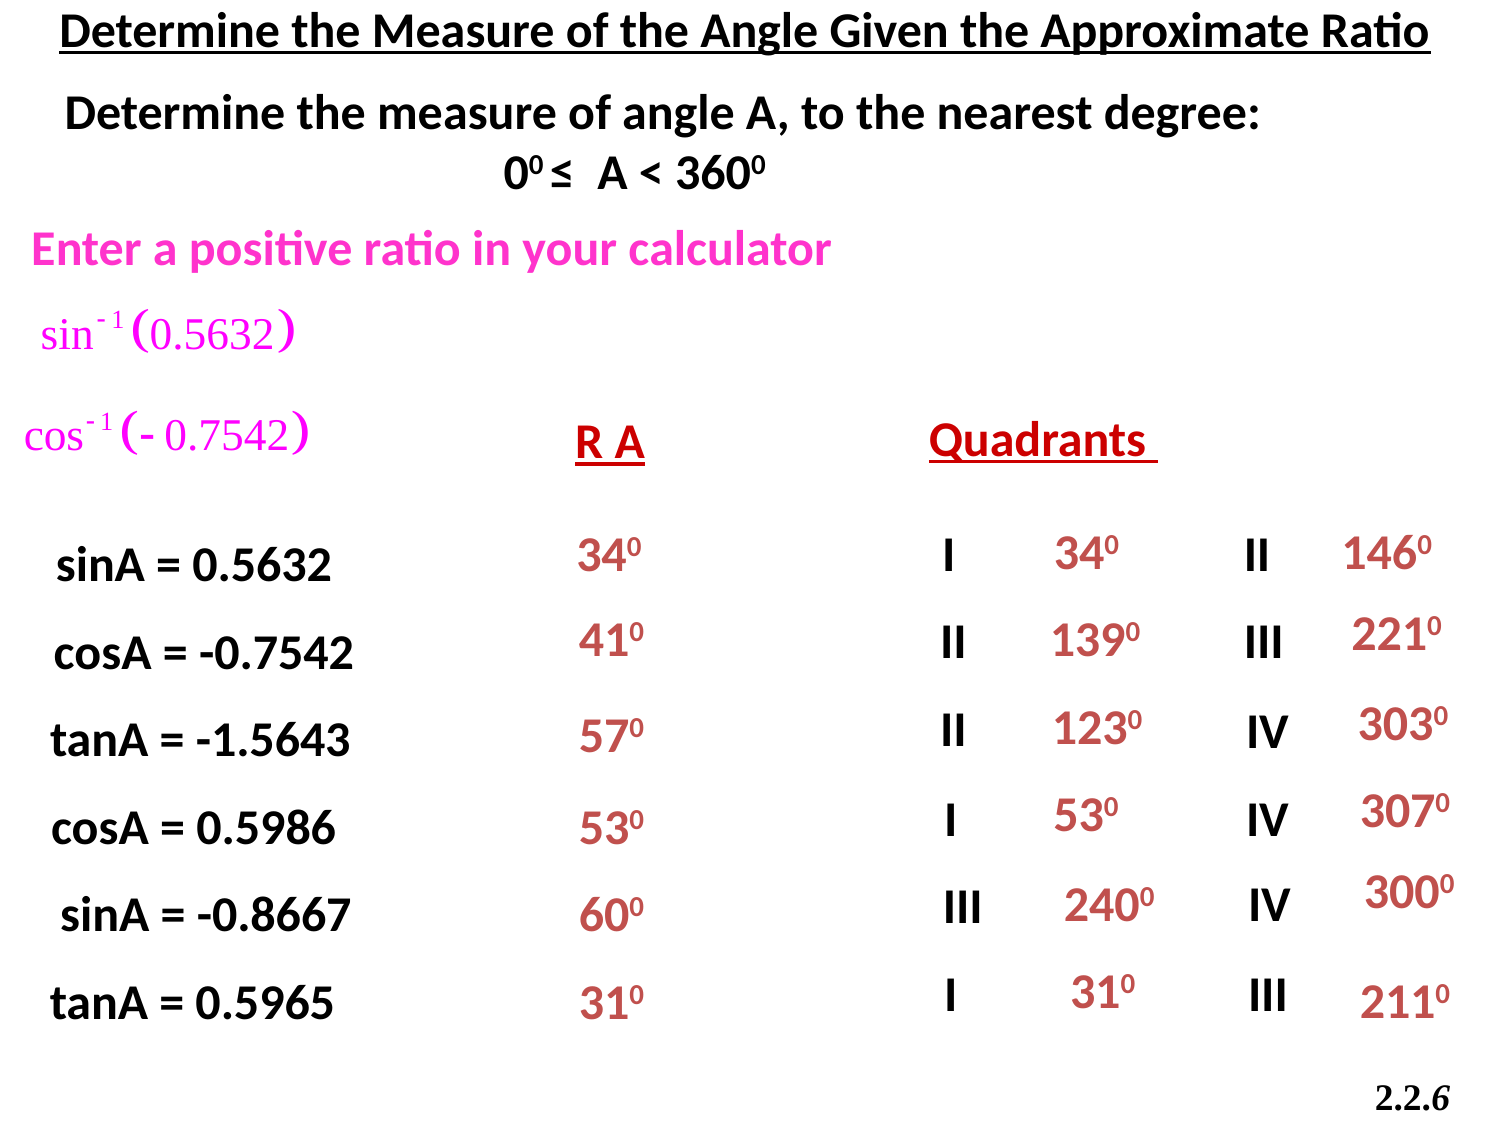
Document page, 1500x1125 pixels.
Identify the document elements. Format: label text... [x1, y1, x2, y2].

text_box sinA = 0.5632 [41, 524, 348, 599]
text_box 530 [1038, 774, 1134, 850]
text_box 600 [564, 874, 660, 949]
text_box IV [1231, 778, 1304, 854]
text_box 2400 [1049, 864, 1170, 939]
text_box 1230 [1037, 686, 1158, 762]
text_box 310 [564, 961, 660, 1037]
text_box 3070 [1344, 770, 1466, 846]
text_box II [925, 601, 982, 677]
text_box III [928, 866, 998, 941]
text_box 1460 [1326, 511, 1448, 587]
text_box tanA = -1.5643 [35, 699, 366, 774]
text_box Determine the measure of angle A, to the nearest degree: 00 ≤ A < 3600 [49, 71, 1289, 207]
text_box I [929, 953, 973, 1029]
text_box R A [560, 401, 660, 477]
text_box cosA = 0.5986 [36, 786, 352, 862]
text_box 310 [1055, 951, 1151, 1027]
text_box tanA = 0.5965 [35, 961, 351, 1037]
text_box cosA = -0.7542 [39, 611, 369, 687]
text_box IV [1233, 864, 1306, 939]
text_box 340 [561, 514, 657, 589]
text_box Determine the Measure of the Angle Given the Approximate Ratio [44, 0, 1446, 65]
text_box 1390 [1035, 599, 1156, 675]
text_box 3030 [1342, 682, 1464, 758]
text_box sinA = -0.8667 [45, 874, 367, 949]
text_box II [925, 689, 982, 764]
text_box 570 [564, 695, 660, 770]
text_box I [929, 778, 973, 854]
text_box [34, 299, 301, 376]
text_box III [1233, 953, 1303, 1029]
text_box 340 [1039, 511, 1135, 587]
text_box 2210 [1336, 593, 1457, 668]
text_box 3000 [1349, 851, 1470, 927]
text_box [17, 401, 314, 478]
text_box 530 [564, 786, 660, 862]
text_box 2110 [1344, 961, 1466, 1036]
text_box Enter a positive ratio in your calculator [16, 208, 848, 283]
text_box Quadrants [913, 399, 1173, 474]
text_box III [1229, 601, 1299, 677]
text_box 410 [564, 599, 660, 674]
text_box II [1229, 514, 1286, 589]
text_box IV [1231, 691, 1304, 766]
text_box I [927, 514, 971, 589]
text_box 2.2.6 [1360, 1065, 1466, 1125]
